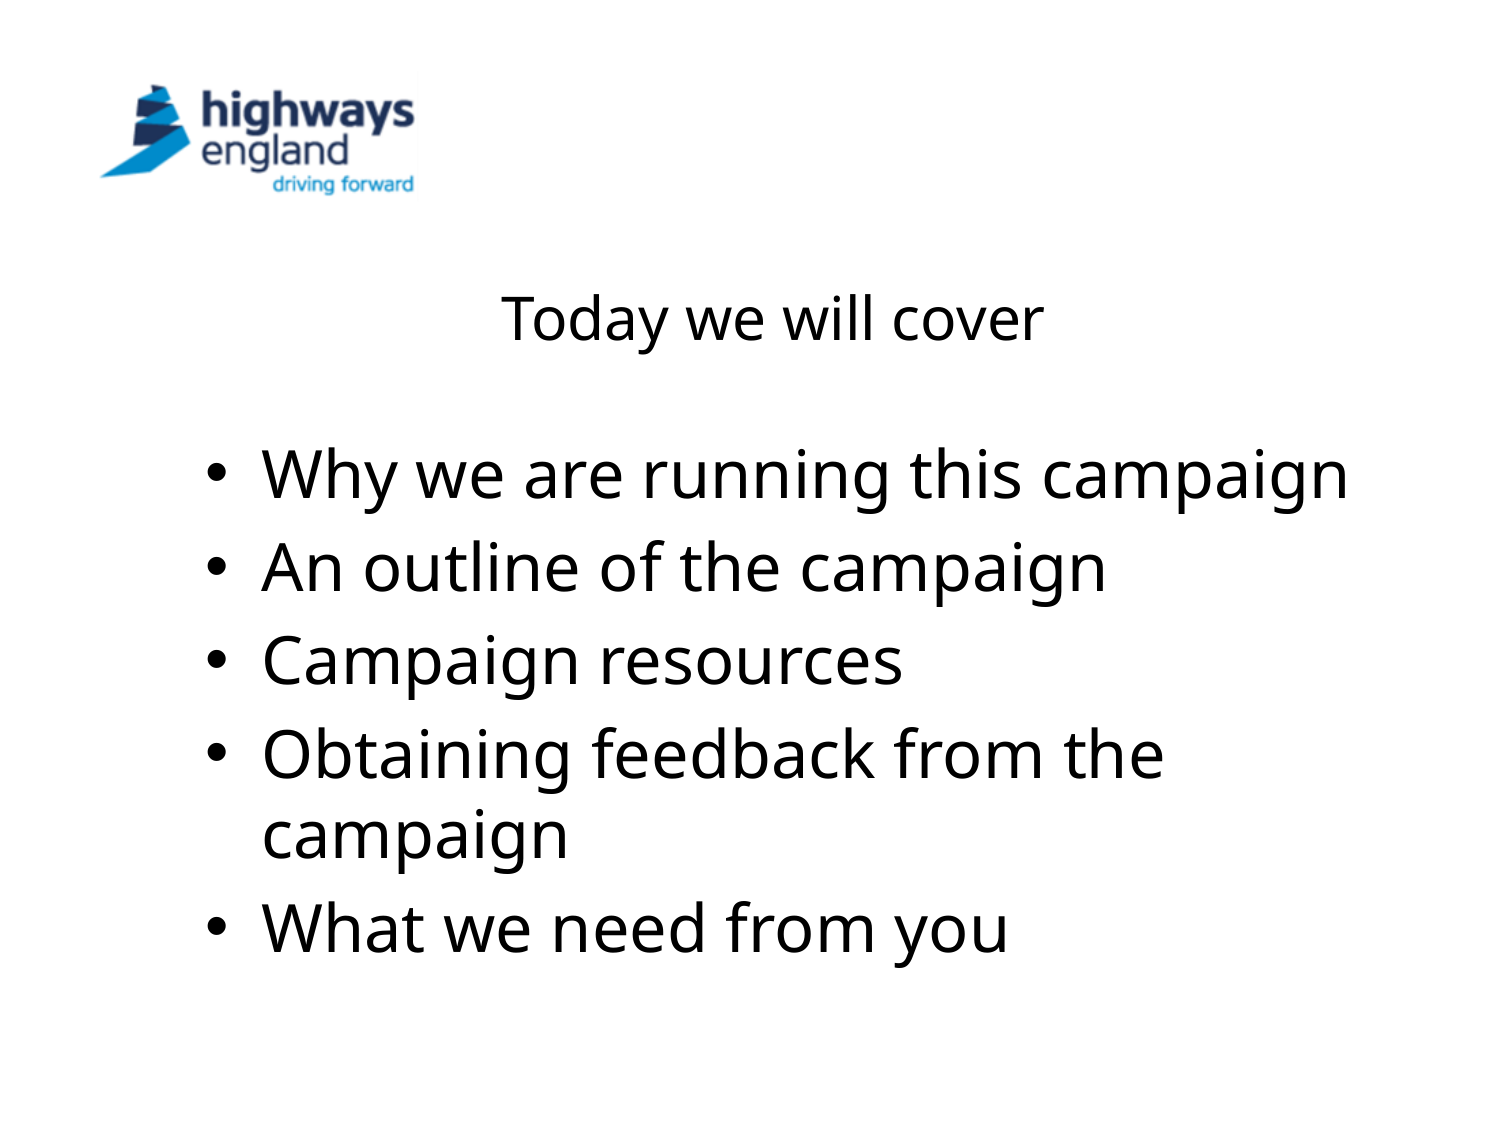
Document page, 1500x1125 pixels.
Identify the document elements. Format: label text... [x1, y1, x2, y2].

list Why we are running this campaign An outline of the campaign Campaign resources Obtaining feedback from the campaign What we need from you [190, 330, 1454, 1062]
title Today we will cover [141, 272, 1407, 361]
picture [98, 71, 419, 203]
